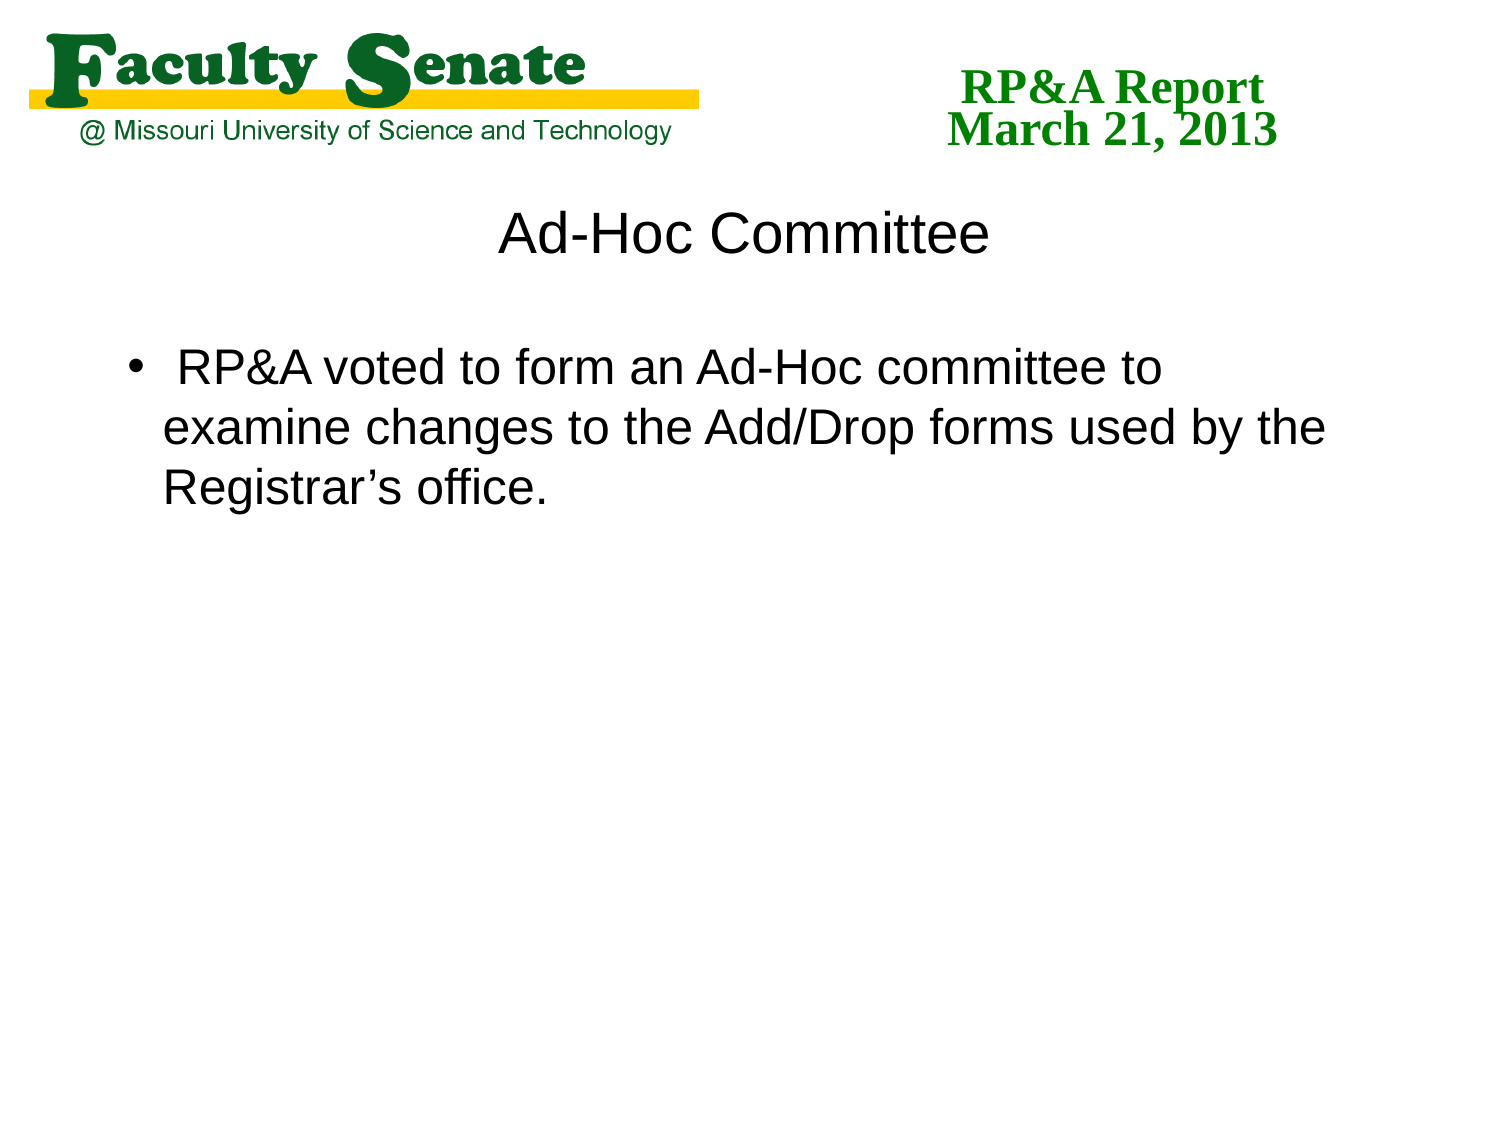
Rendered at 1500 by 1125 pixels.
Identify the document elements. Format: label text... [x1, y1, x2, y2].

text_box Ad-Hoc Committee RP&A voted to form an Ad-Hoc committee to examine changes to the Add/Drop forms used by the Registrar’s office. [112, 187, 1379, 823]
text_box RP&A Report March 21, 2013 [750, 62, 1475, 174]
picture [28, 0, 728, 155]
